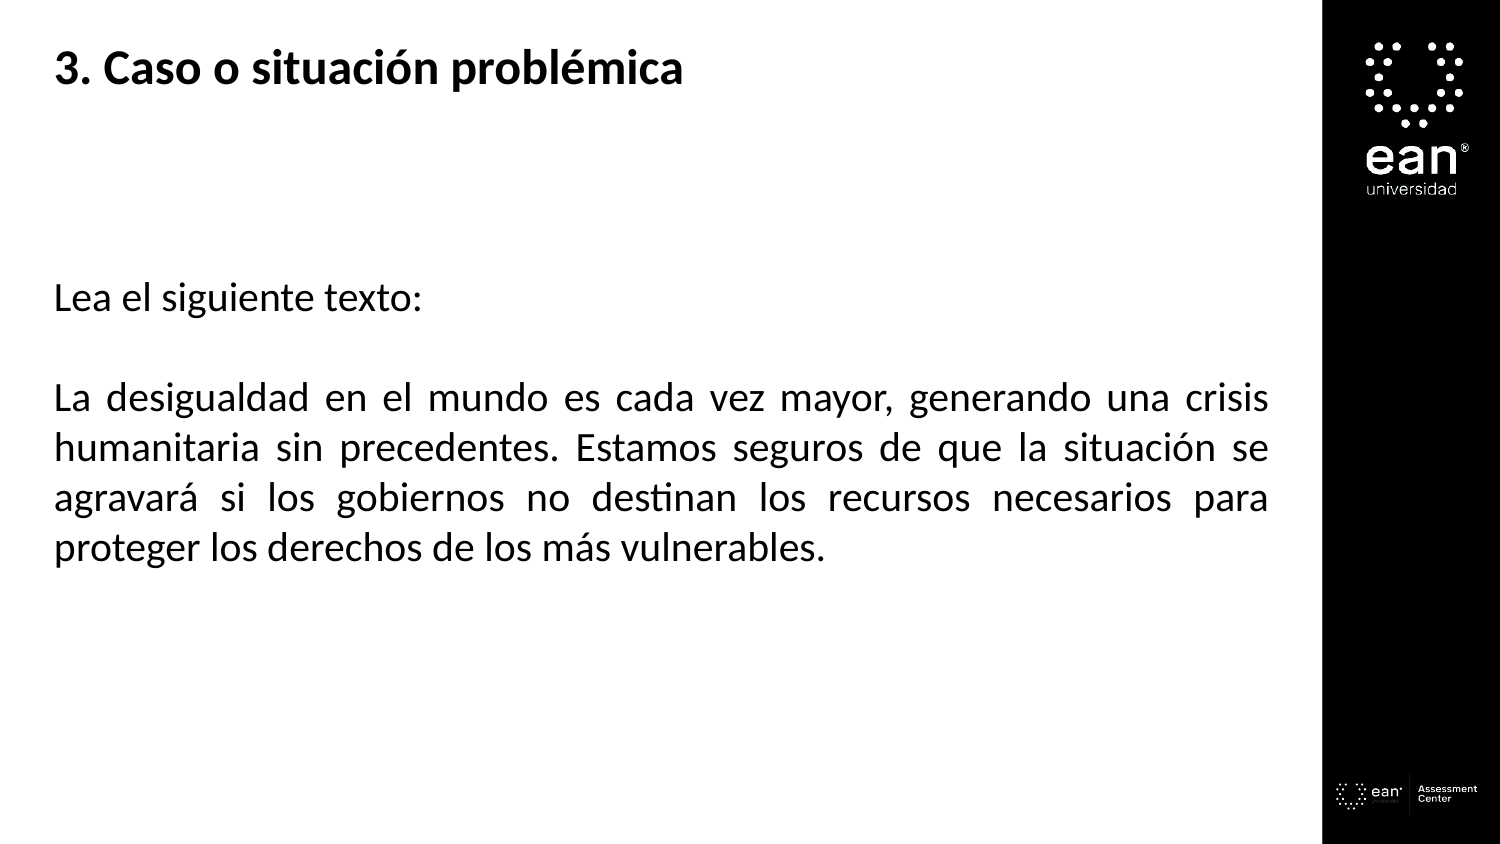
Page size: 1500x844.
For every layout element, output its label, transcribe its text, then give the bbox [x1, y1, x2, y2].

picture [0, 0, 1500, 844]
text_box Lea el siguiente texto: La desigualdad en el mundo es cada vez mayor, generando una crisis humanitaria sin precedentes. Estamos seguros de que la situación se agravará si los gobiernos no destinan los recursos necesarios para proteger los derechos de los más vulnerables. [39, 262, 1285, 577]
text_box 3. Caso o situación problémica [39, 27, 797, 102]
